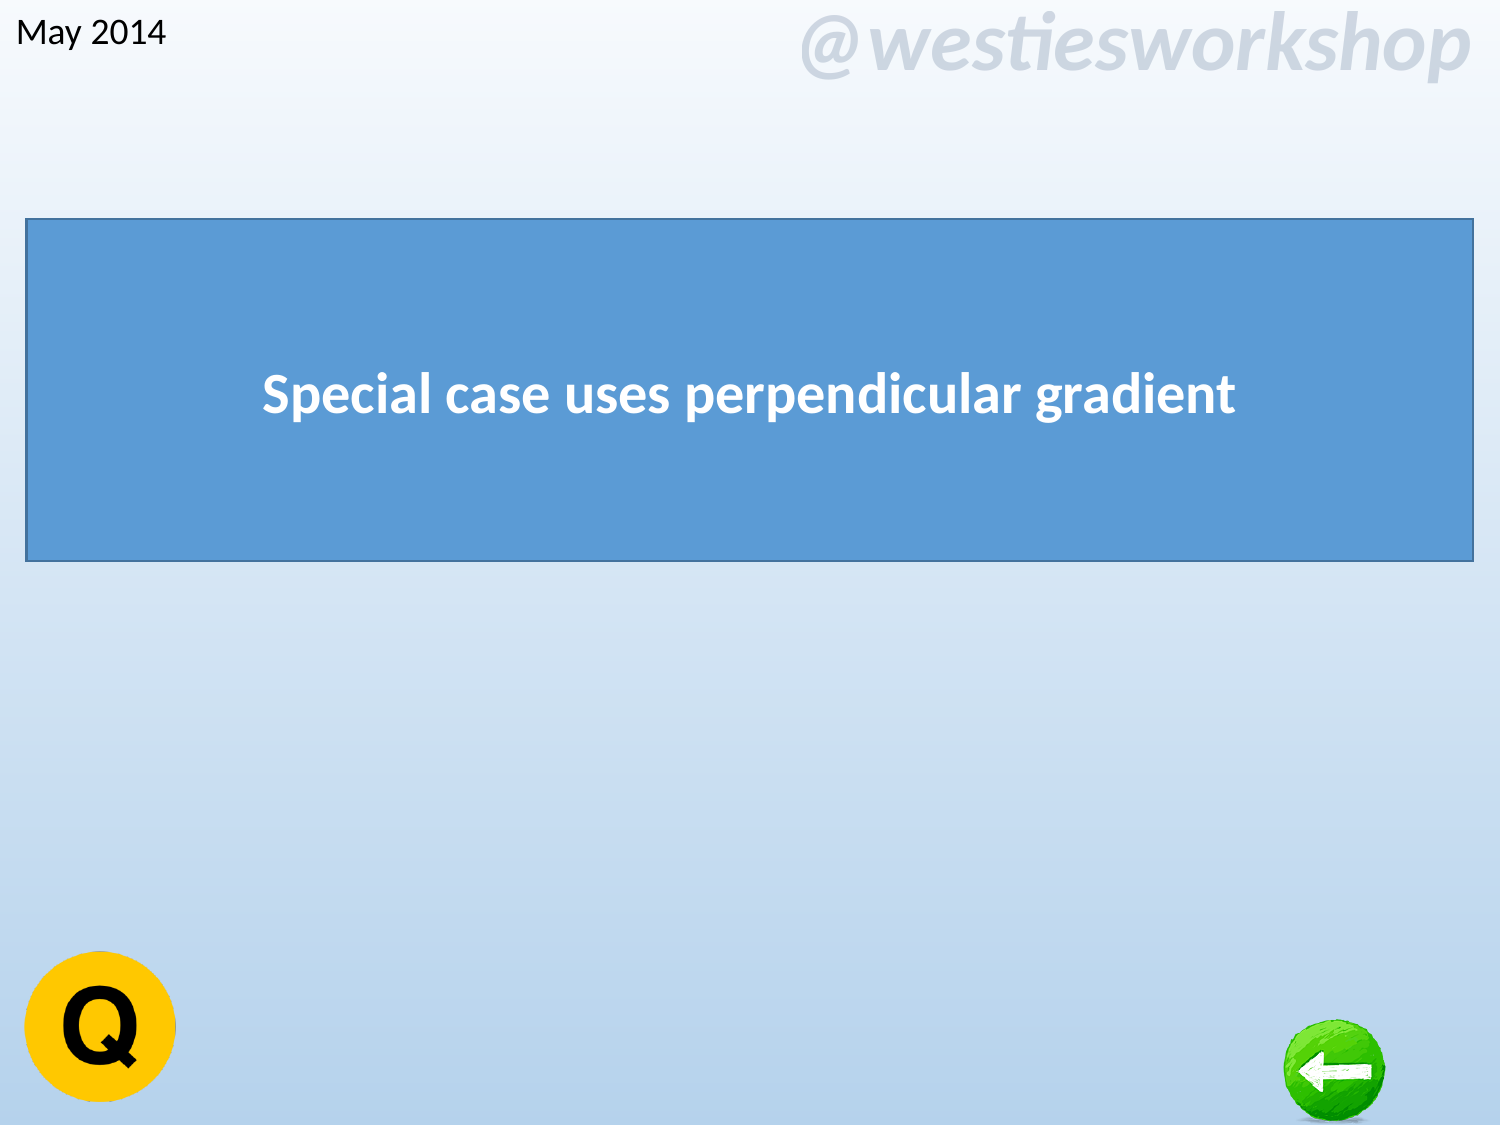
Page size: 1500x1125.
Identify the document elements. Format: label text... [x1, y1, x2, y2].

picture [1281, 1019, 1387, 1125]
picture [2, 928, 200, 1125]
text_box May 2014 [1, 0, 182, 60]
text_box Special case uses perpendicular gradient [25, 218, 1474, 562]
picture [29, 229, 1474, 562]
